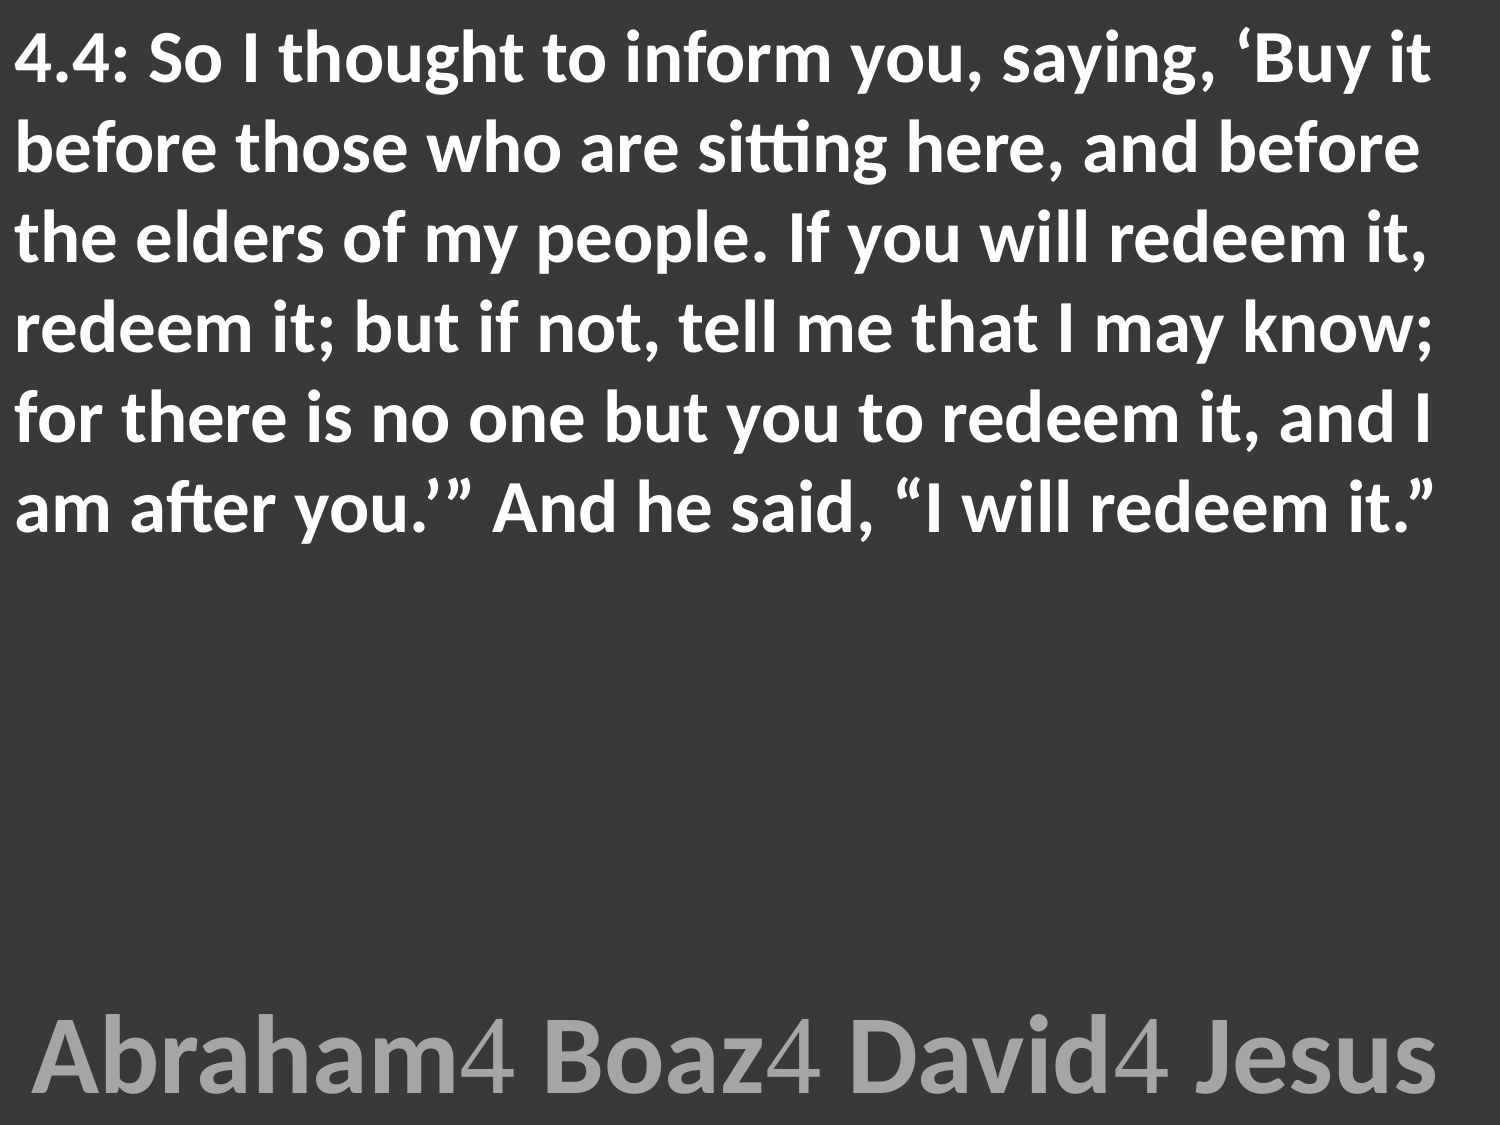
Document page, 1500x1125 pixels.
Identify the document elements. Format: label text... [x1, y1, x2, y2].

text_box Abraham Boaz David Jesus [15, 973, 1455, 1124]
text_box 4.4: So I thought to inform you, saying, ‘Buy it before those who are sitting here, and before the elders of my people. If you will redeem it, redeem it; but if not, tell me that I may know; for there is no one but you to redeem it, and I am after you.’” And he said, “I will redeem it.” [0, 0, 1500, 555]
